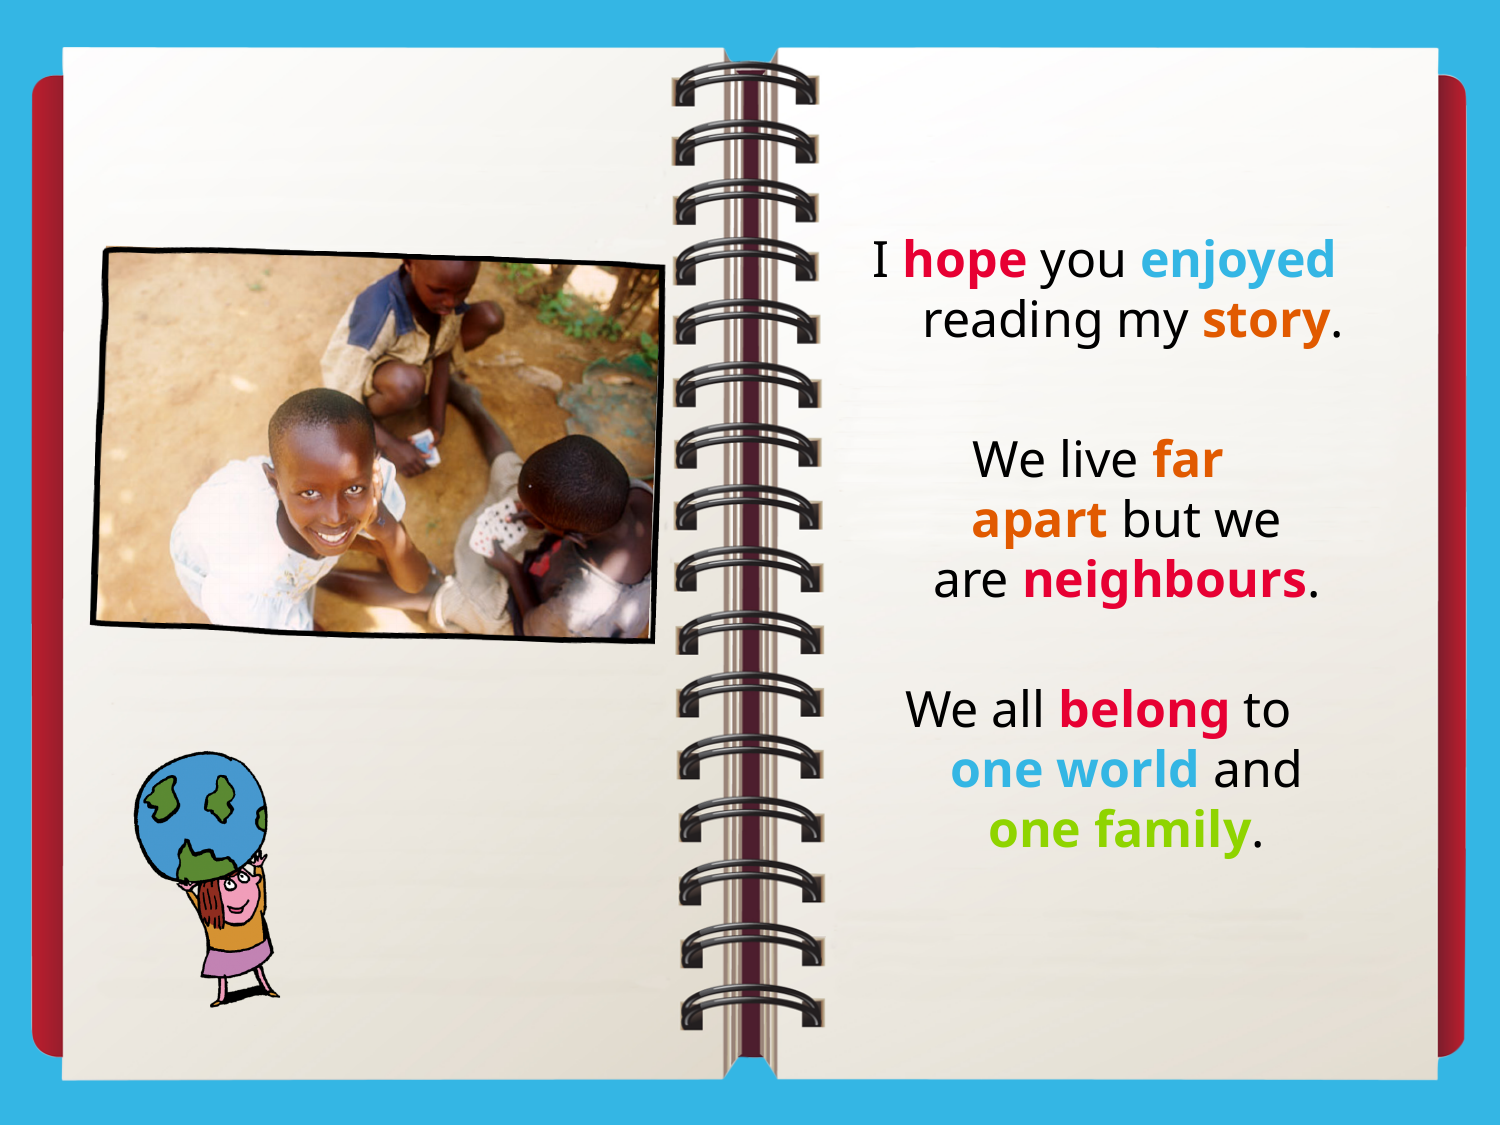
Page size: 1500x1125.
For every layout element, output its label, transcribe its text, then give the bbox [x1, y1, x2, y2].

list I hope you enjoyed reading my story. We live far apart but we are neighbours. We all belong to one world and one family. [808, 219, 1402, 1041]
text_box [93, 252, 662, 650]
picture [31, 47, 1467, 1125]
